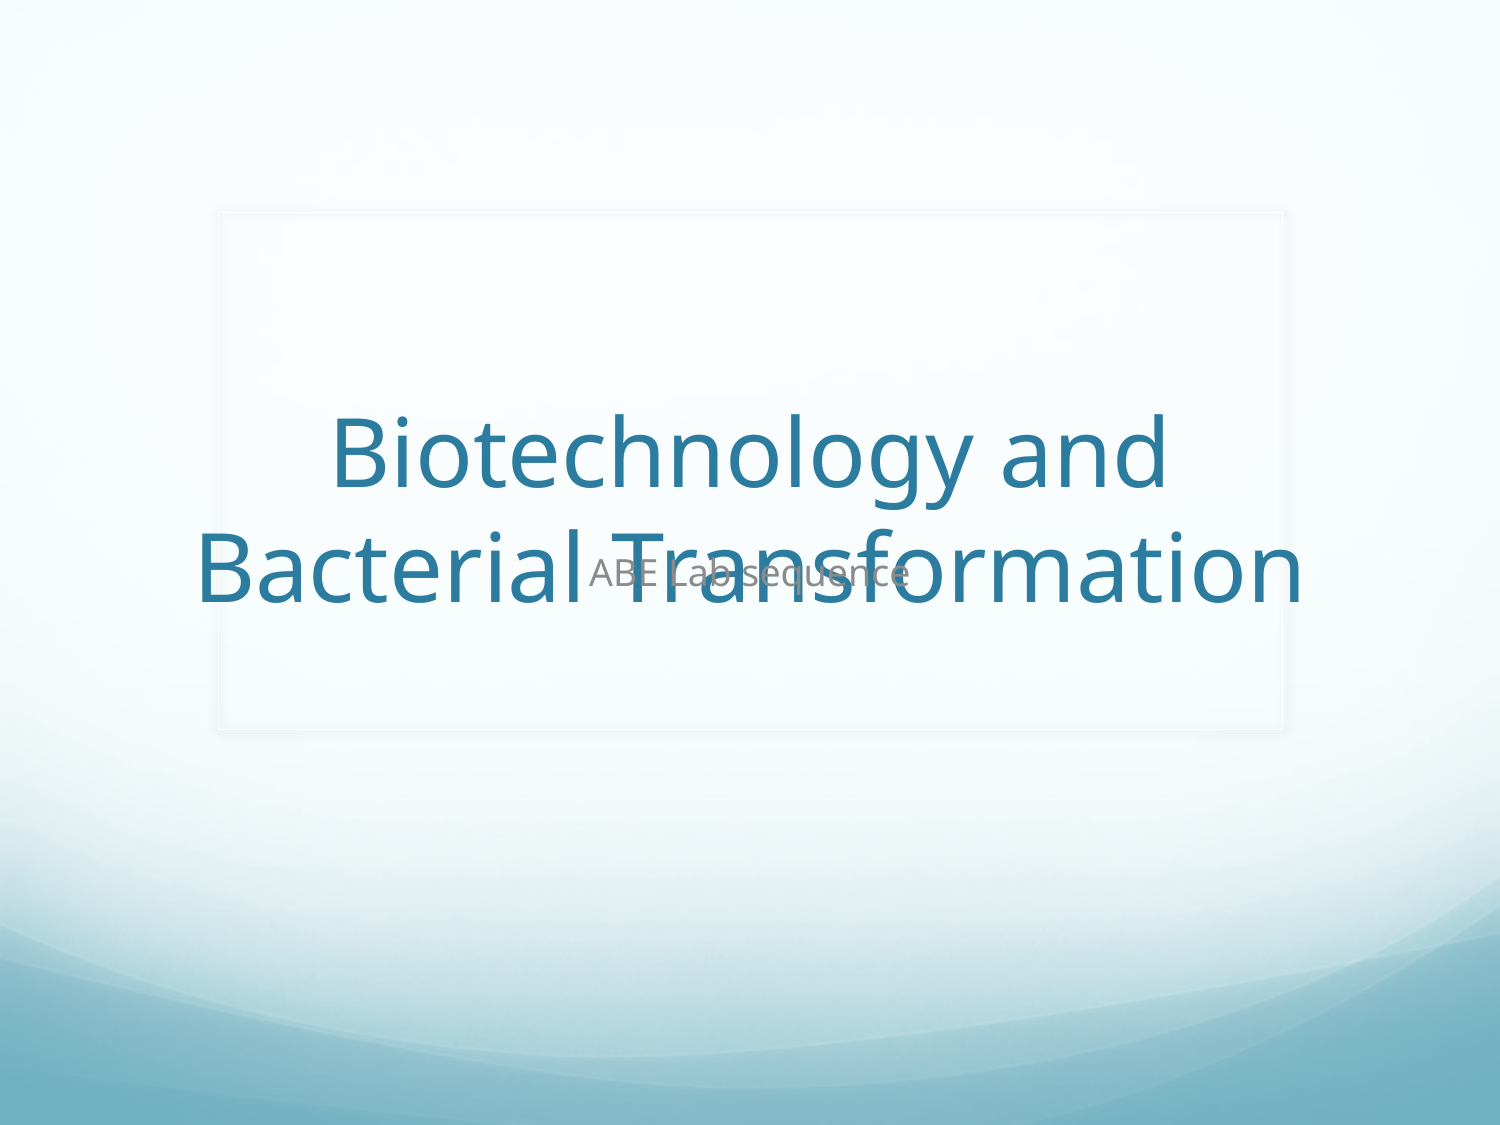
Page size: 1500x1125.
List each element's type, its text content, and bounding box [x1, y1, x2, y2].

title Biotechnology and Bacterial Transformation [112, 150, 1388, 630]
subtitle ABE Lab sequence [217, 541, 1283, 692]
